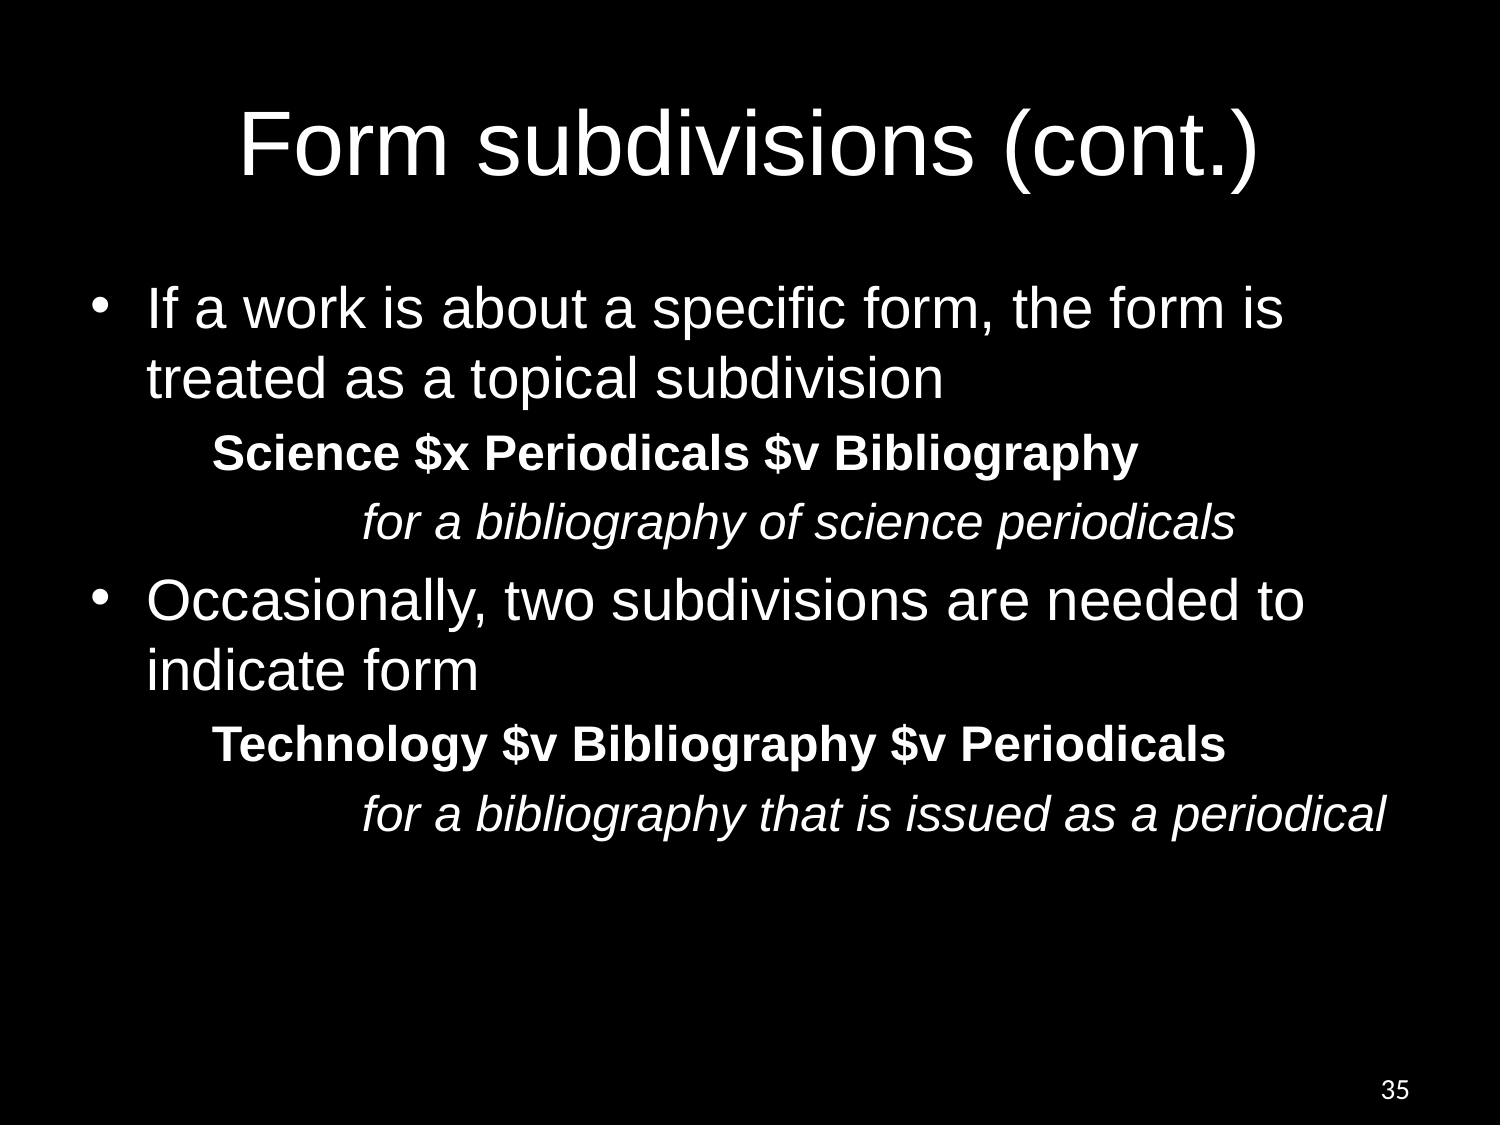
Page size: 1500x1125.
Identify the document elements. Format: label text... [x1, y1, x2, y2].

title Form subdivisions (cont.) [75, 45, 1425, 233]
list If a work is about a specific form, the form is treated as a topical subdivision Science $x Periodicals $v Bibliography for a bibliography of science periodicals Occasionally, two subdivisions are needed to indicate form Technology $v Bibliography $v Periodicals for a bibliography that is issued as a periodical [75, 262, 1425, 1005]
text_box 35 [1112, 1037, 1425, 1113]
